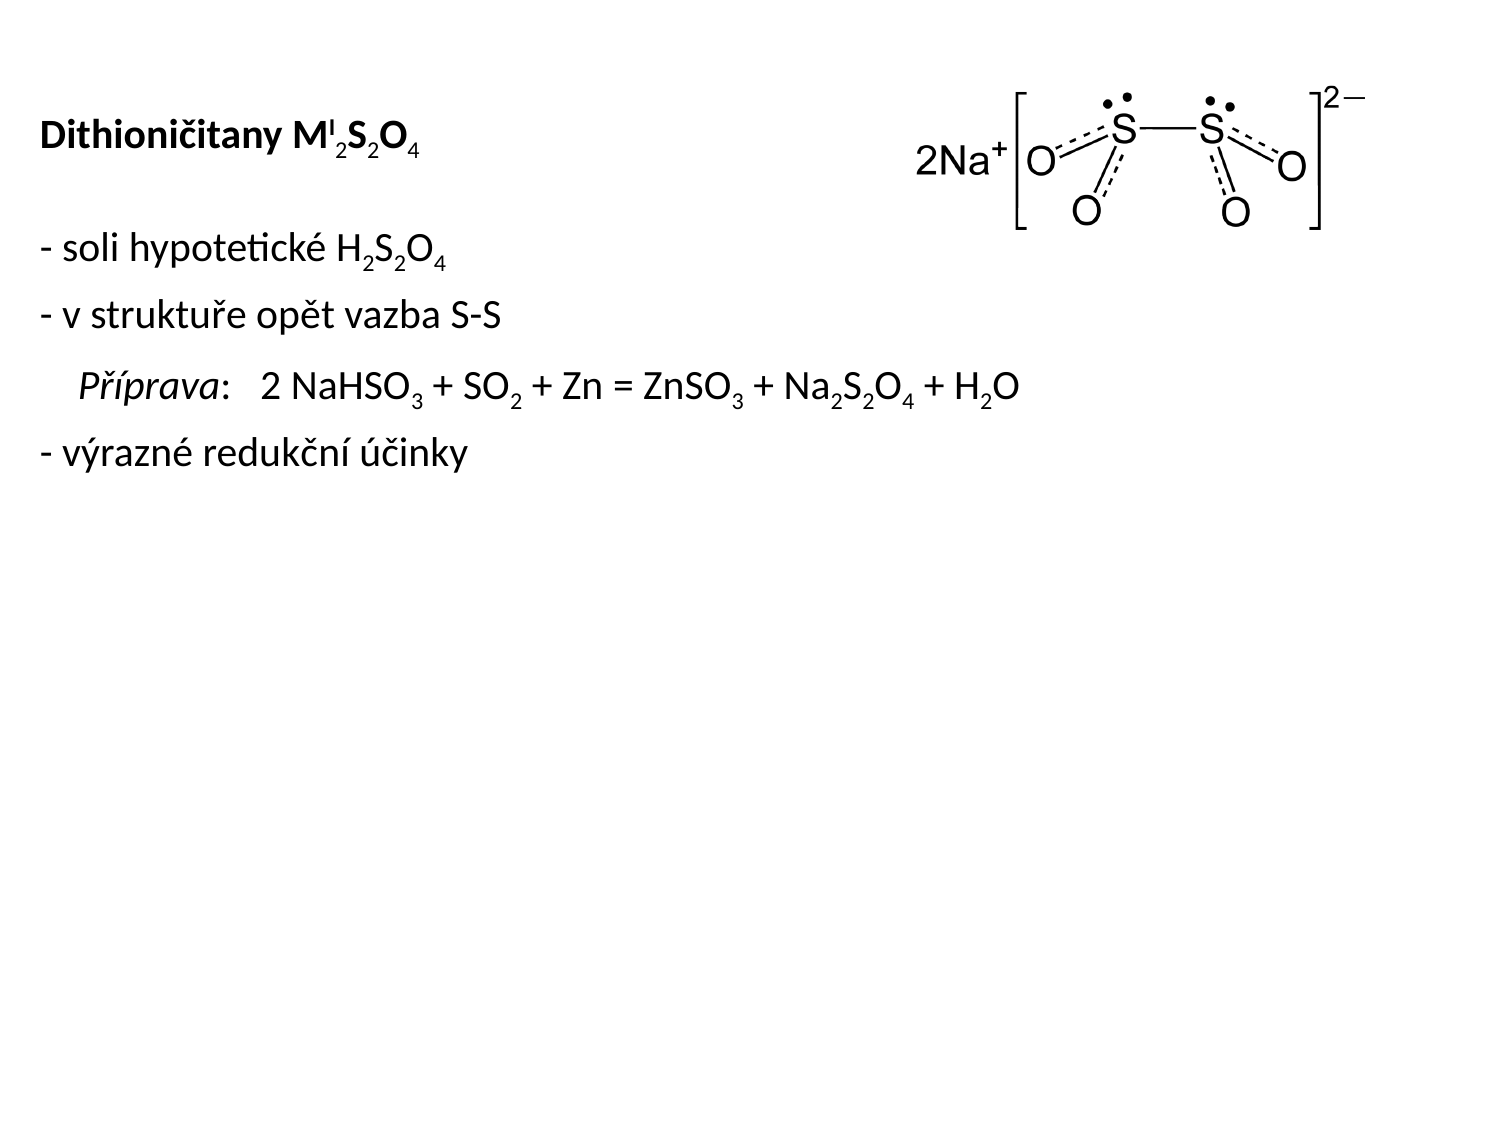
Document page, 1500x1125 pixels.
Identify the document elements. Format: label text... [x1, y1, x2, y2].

list Dithioničitany MI2S2O4 - soli hypotetické H2S2O4 - v struktuře opět vazba S-S Příprava: 2 NaHSO3 + SO2 + Zn = ZnSO3 + Na2S2O4 + H2O - výrazné redukční účinky [24, 28, 1475, 1097]
picture [894, 63, 1387, 253]
